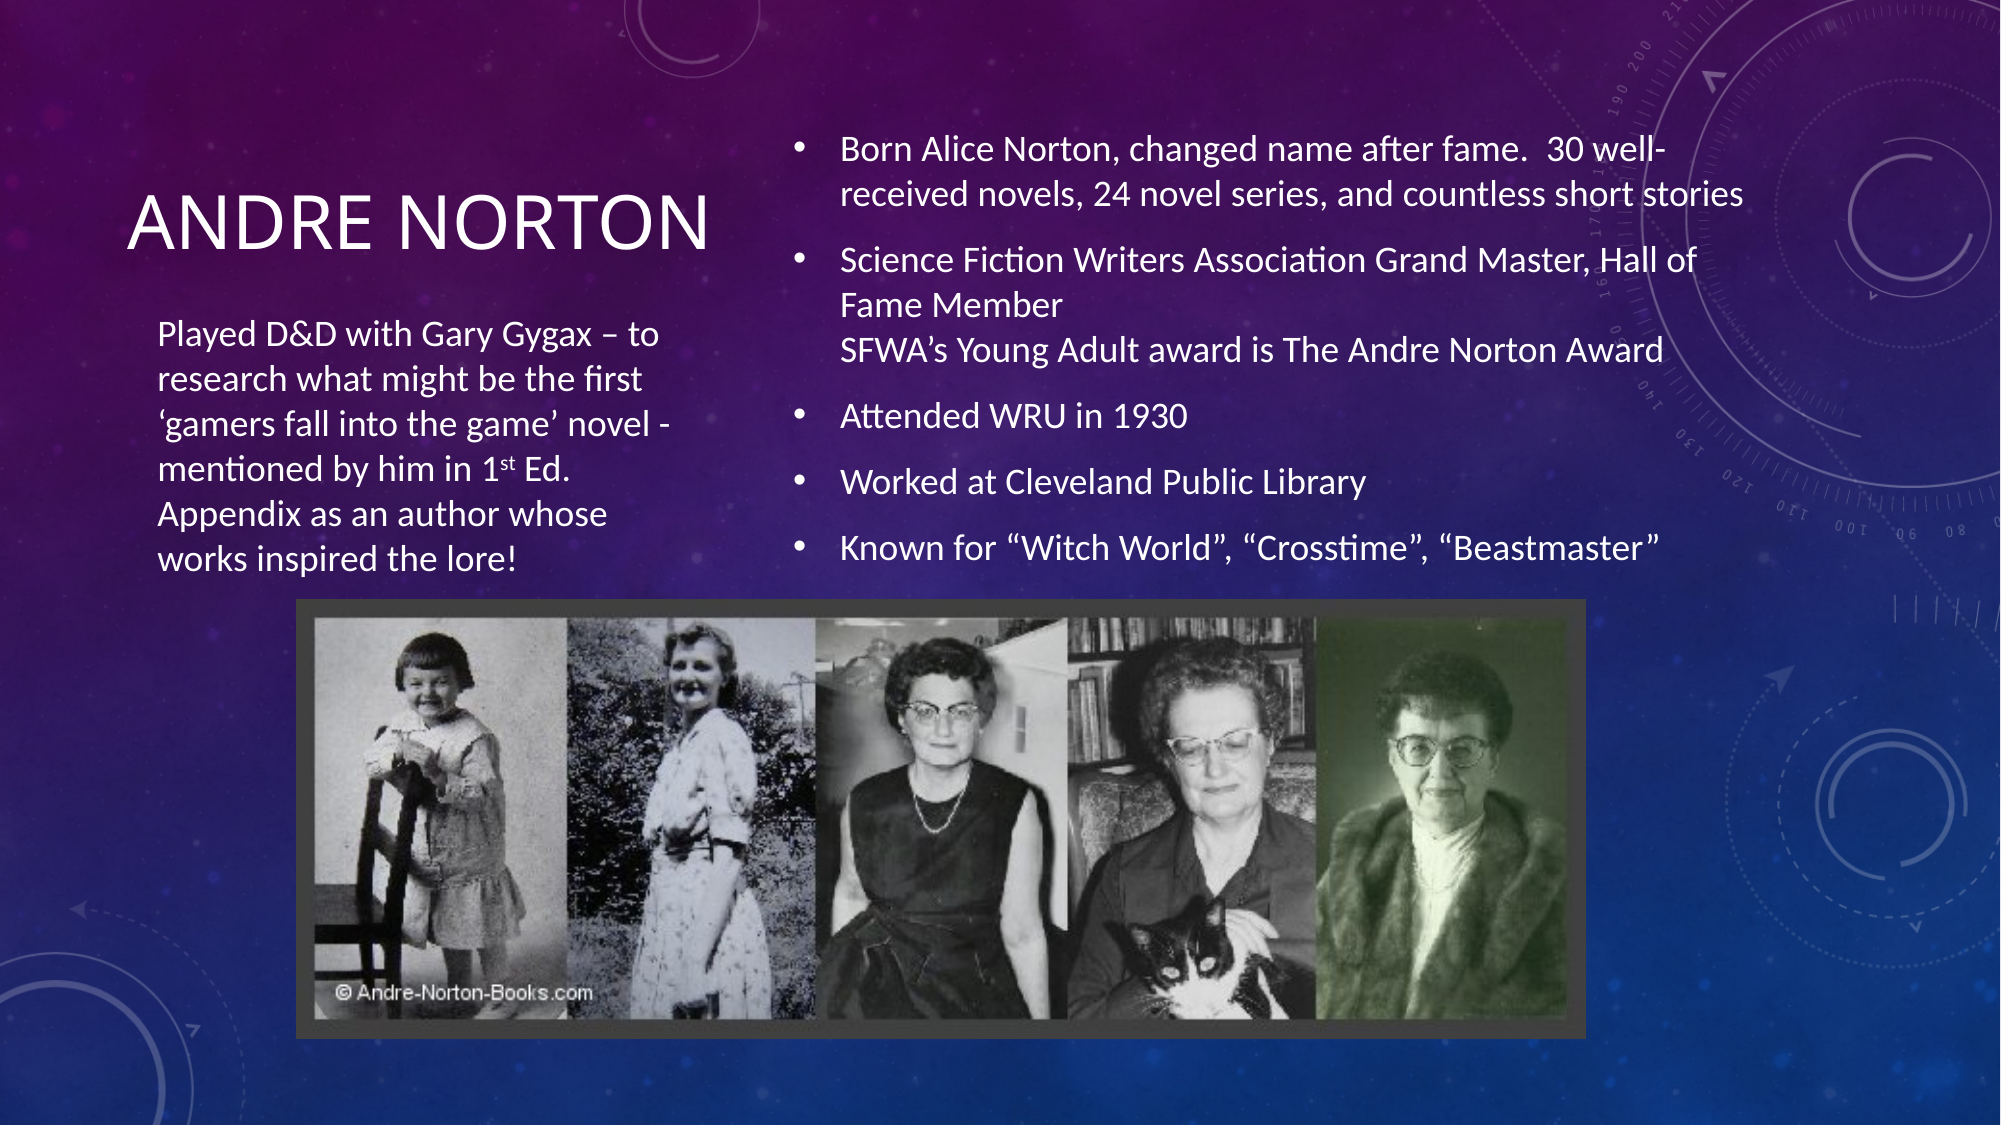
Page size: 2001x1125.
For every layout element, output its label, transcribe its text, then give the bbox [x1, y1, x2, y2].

list Born Alice Norton, changed name after fame. 30 well-received novels, 24 novel series, and countless short stories Science Fiction Writers Association Grand Master, Hall of Fame Member SFWA’s Young Adult award is The Andre Norton Award Attended WRU in 1930 Worked at Cleveland Public Library Known for “Witch World”, “Crosstime”, “Beastmaster” [778, 13, 1775, 679]
picture [0, 0, 2001, 1125]
text_box Played D&D with Gary Gygax – to research what might be the first ‘gamers fall into the game’ novel - mentioned by him in 1st Ed. Appendix as an author whose works inspired the lore! [142, 301, 722, 587]
title Andre Norton [112, 99, 778, 339]
